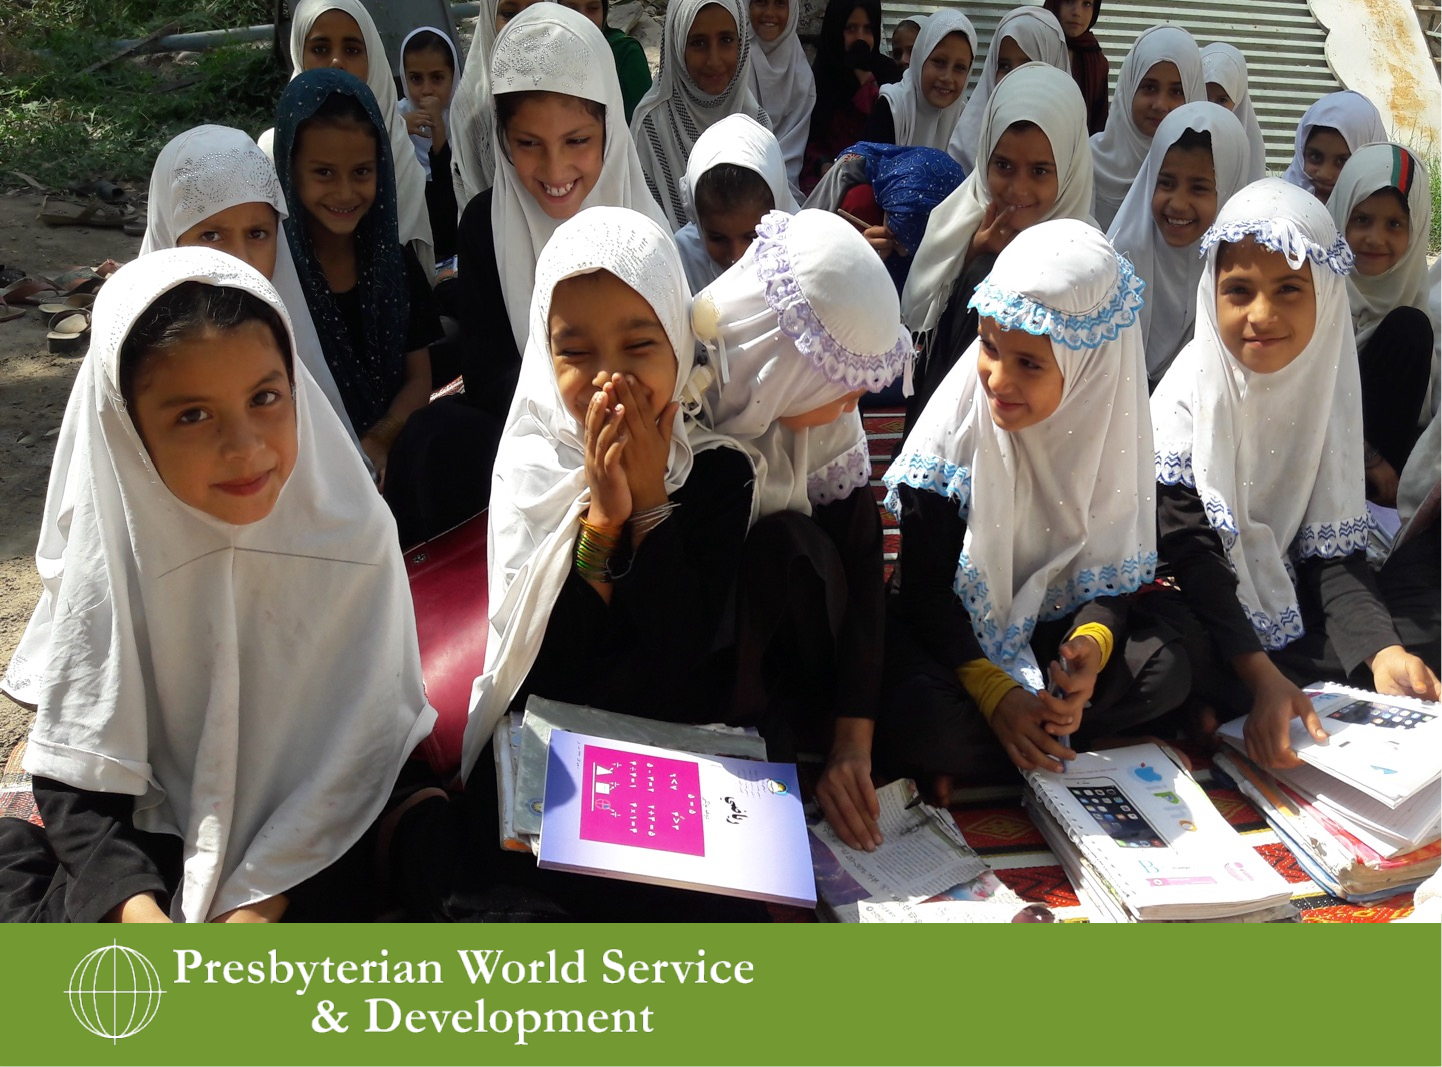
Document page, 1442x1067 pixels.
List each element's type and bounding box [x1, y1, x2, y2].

picture [0, 0, 1442, 924]
